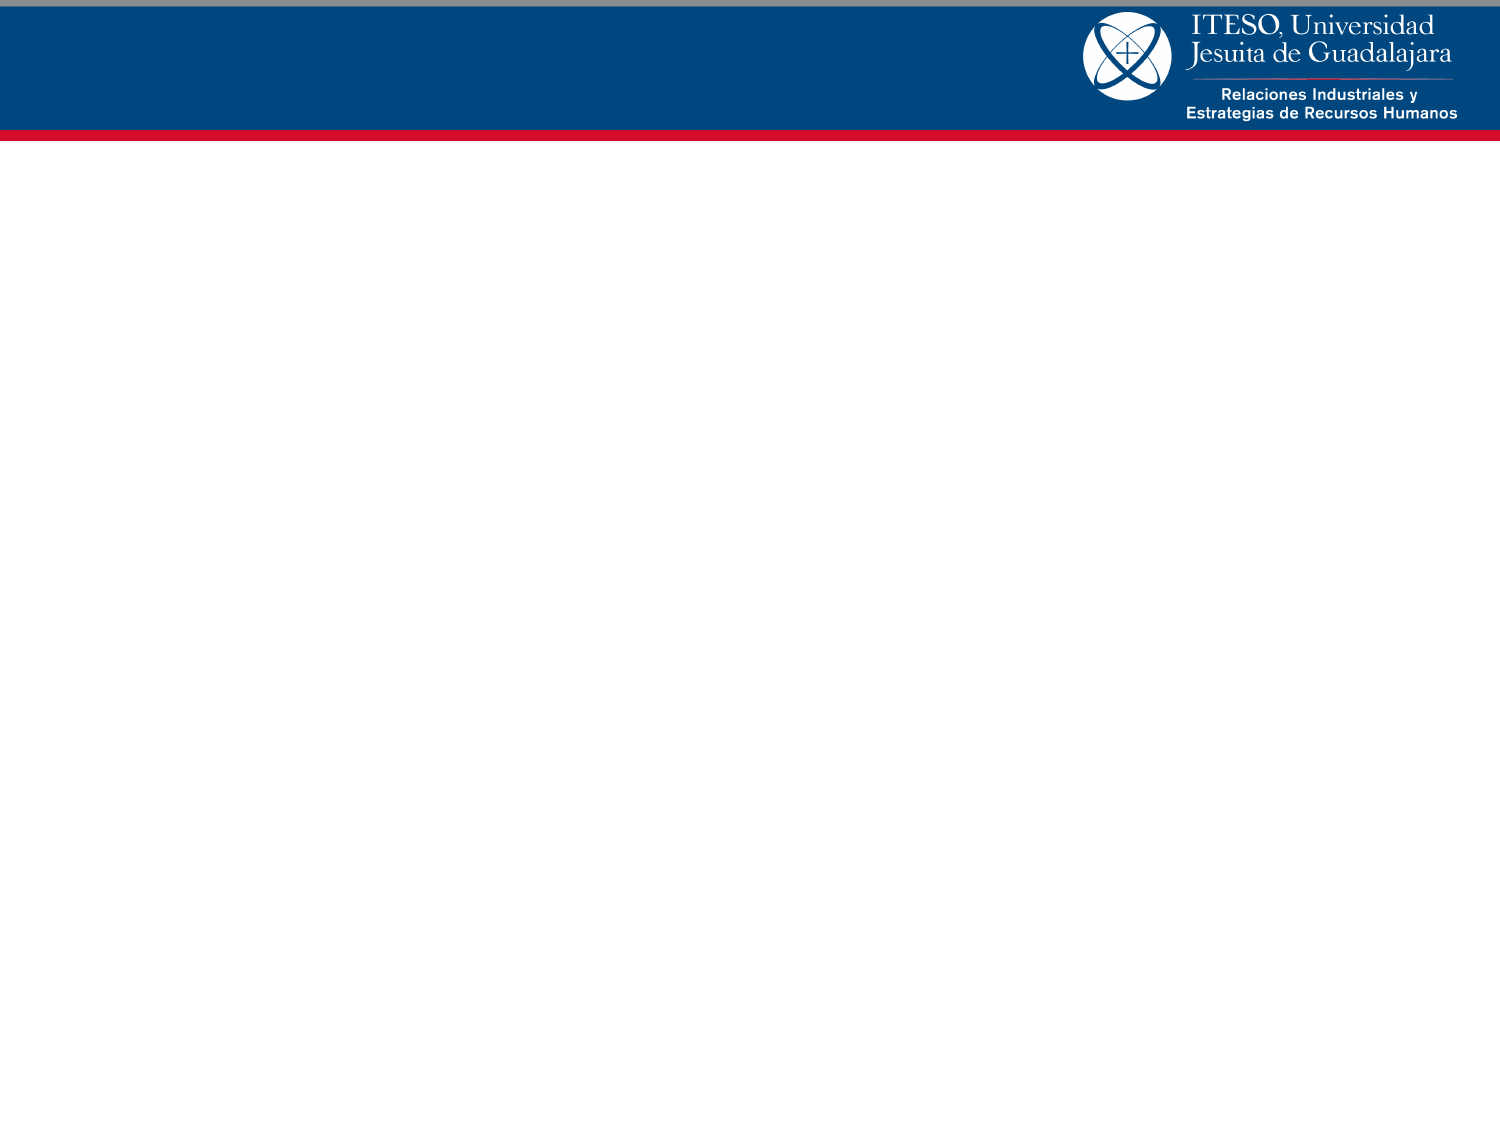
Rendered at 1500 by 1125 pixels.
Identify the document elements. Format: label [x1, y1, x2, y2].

picture [0, 0, 1500, 141]
